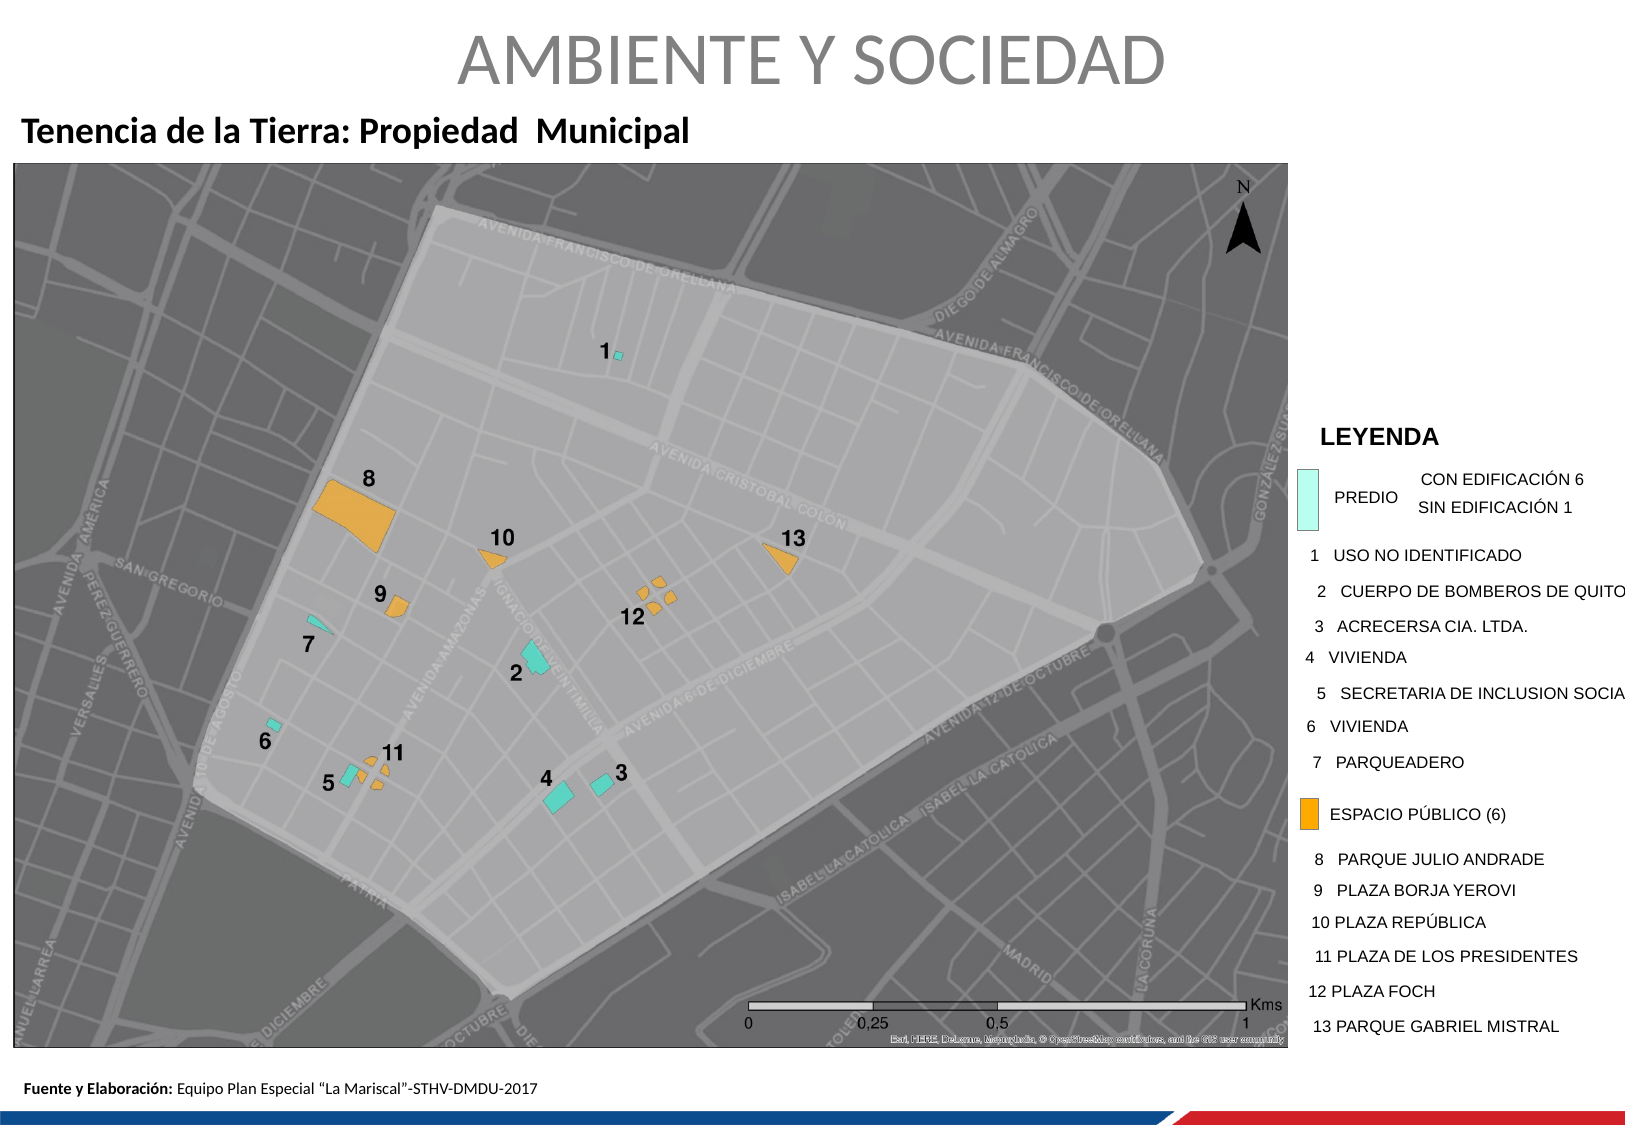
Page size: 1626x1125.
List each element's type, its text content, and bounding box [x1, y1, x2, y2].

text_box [1285, 420, 1625, 1049]
title AMBIENTE Y SOCIEDAD [81, 0, 1544, 110]
picture [13, 163, 1288, 1049]
text_box Tenencia de la Tierra: Propiedad Municipal [6, 98, 1005, 159]
picture [0, 1111, 1625, 1125]
text_box Fuente y Elaboración: Equipo Plan Especial “La Mariscal”-STHV-DMDU-2017 [9, 1070, 1522, 1106]
